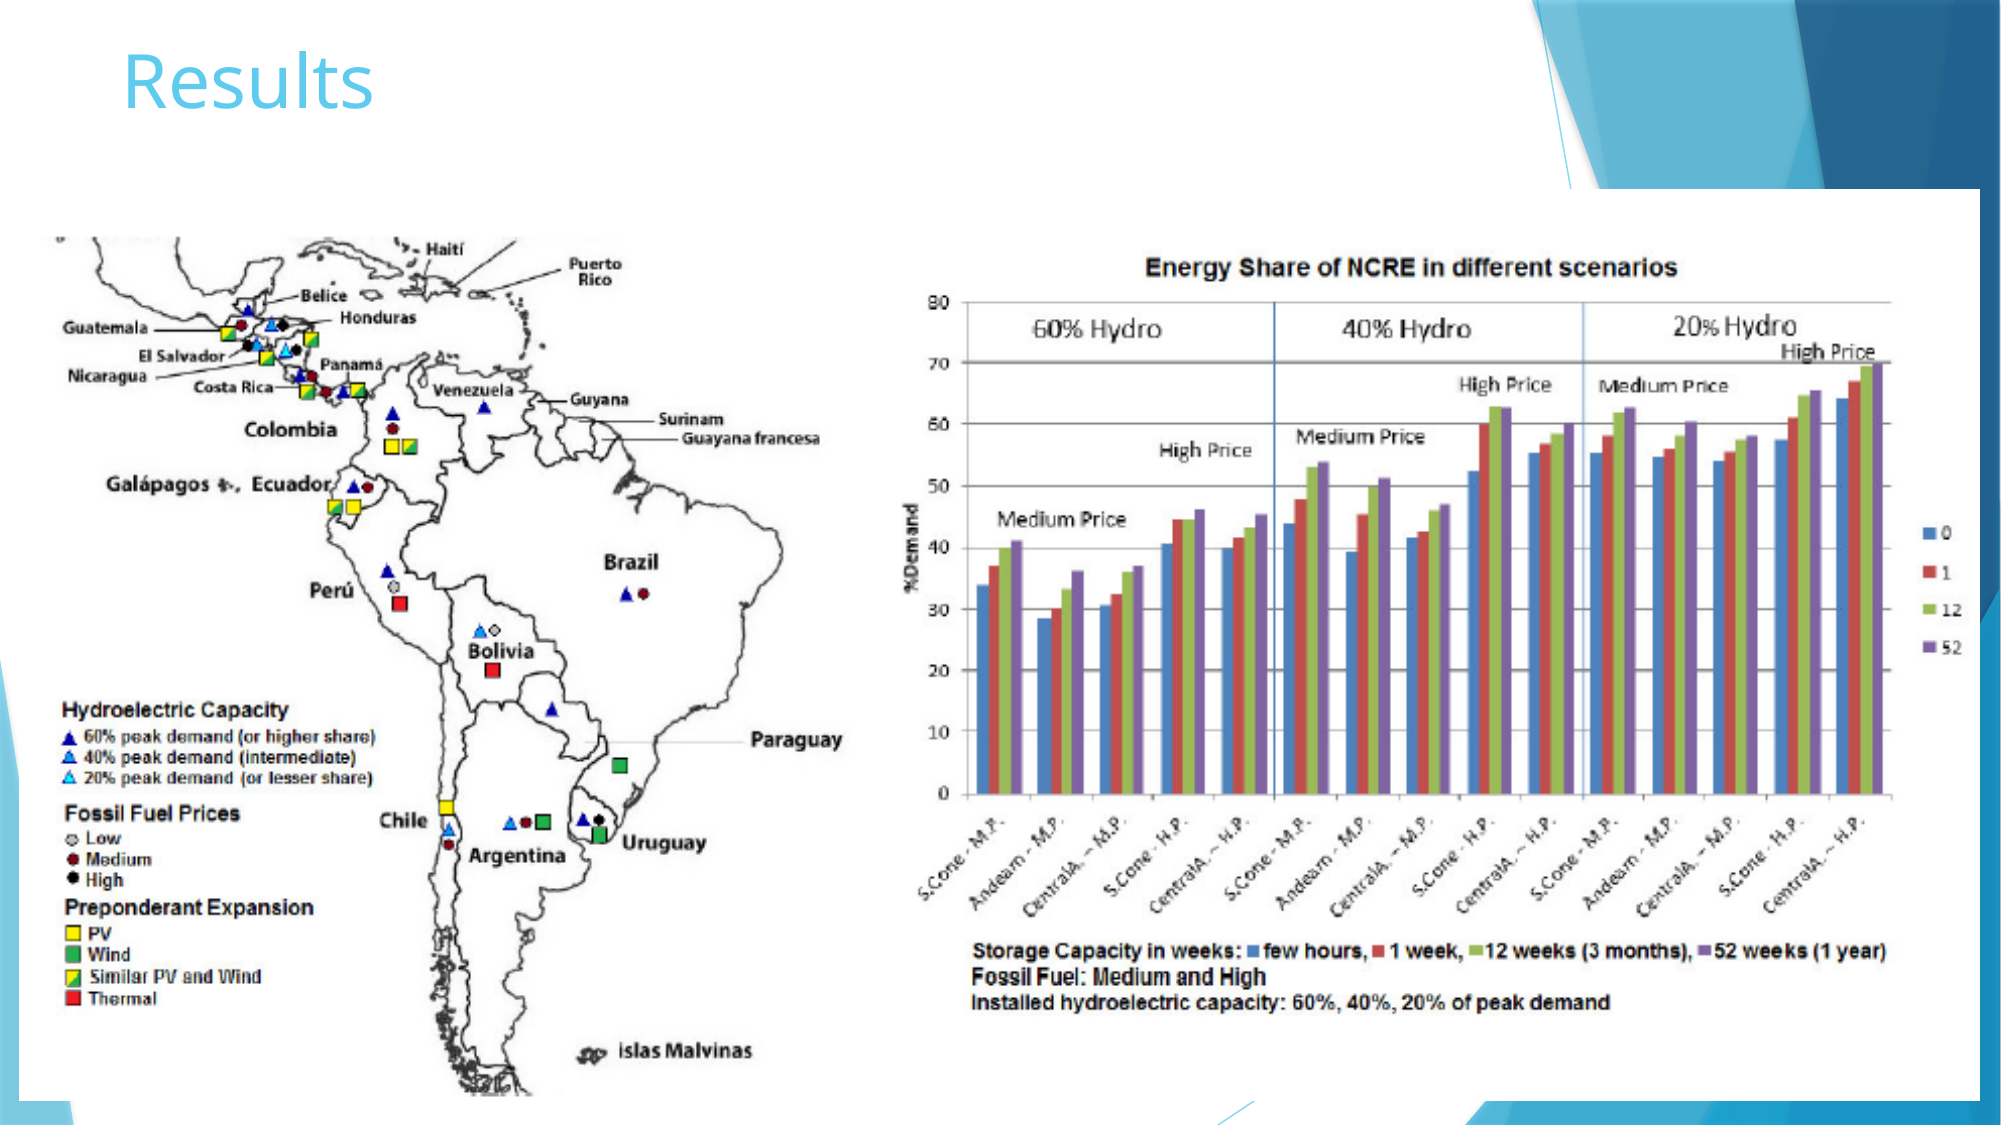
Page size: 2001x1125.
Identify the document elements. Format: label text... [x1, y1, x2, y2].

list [19, 188, 1981, 1101]
title Results [106, 26, 1518, 186]
